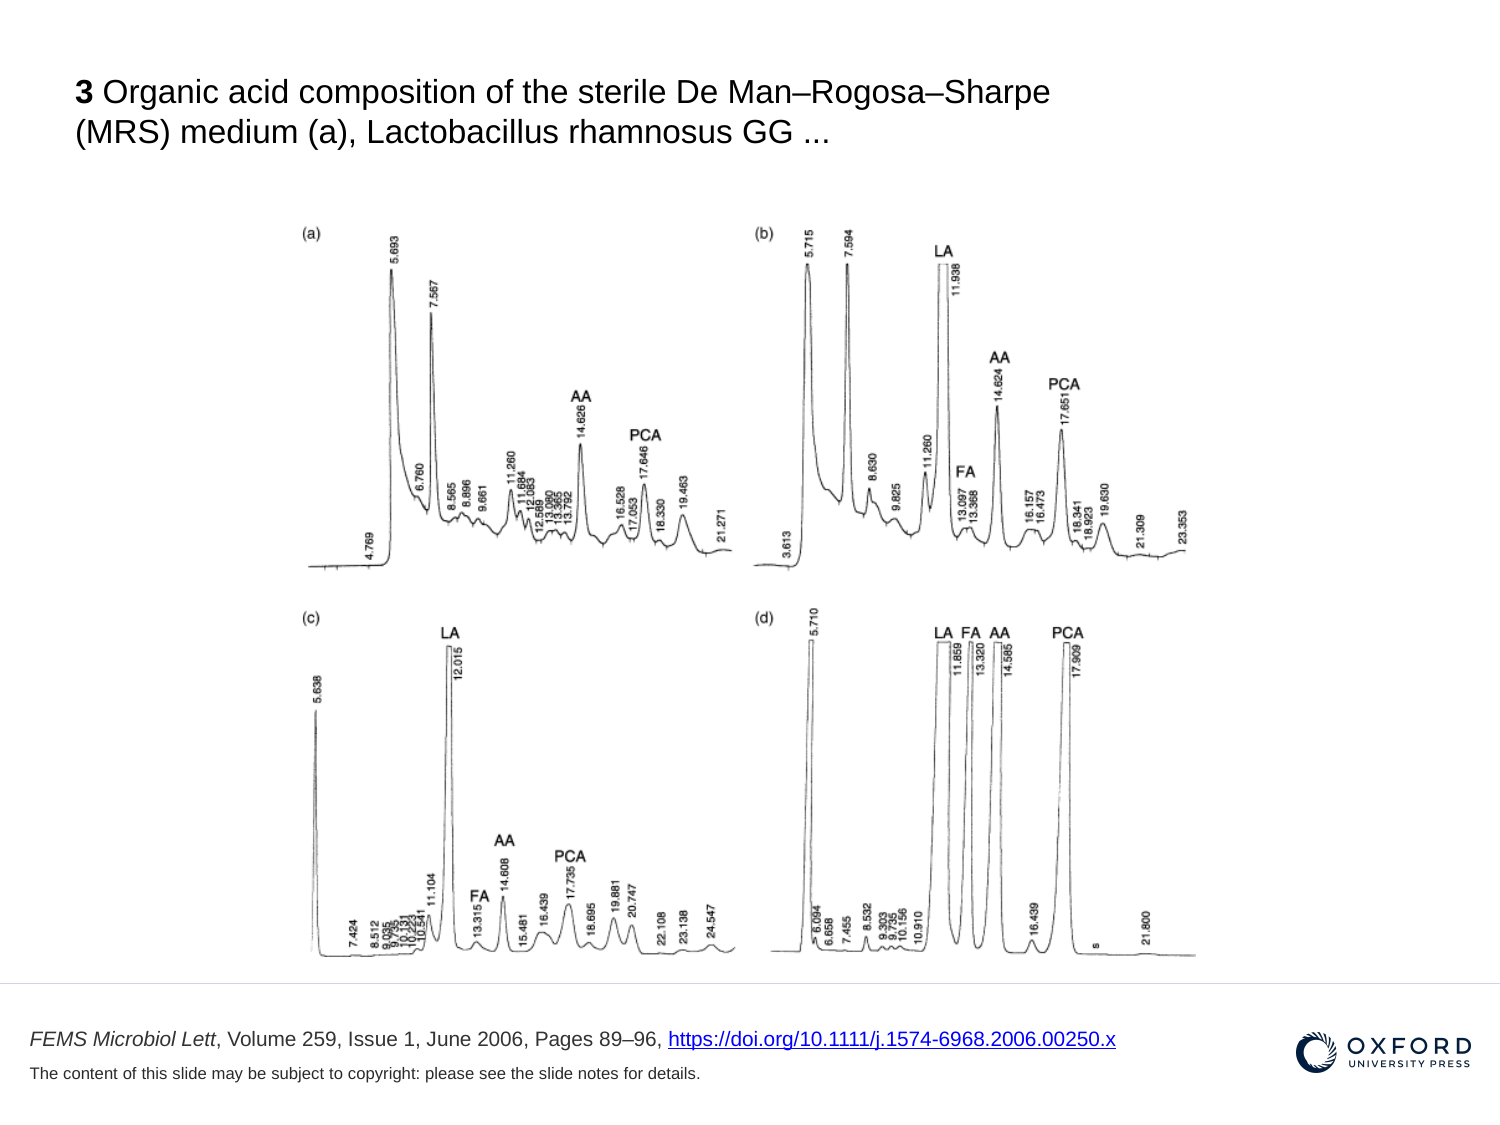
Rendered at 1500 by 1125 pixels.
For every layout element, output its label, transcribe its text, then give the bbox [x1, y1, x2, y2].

picture [1296, 1032, 1471, 1073]
footer FEMS Microbiol Lett, Volume 259, Issue 1, June 2006, Pages 89–96, https://doi.org/10.1111/j.1574-6968.2006.00250.x The content of this slide may be subject to copyright: please see the slide notes for details. [0, 983, 1260, 1125]
title 3 Organic acid composition of the sterile De Man–Rogosa–Sharpe (MRS) medium (a), Lactobacillus rhamnosus GG ... [75, 69, 1078, 171]
picture [302, 224, 1196, 957]
